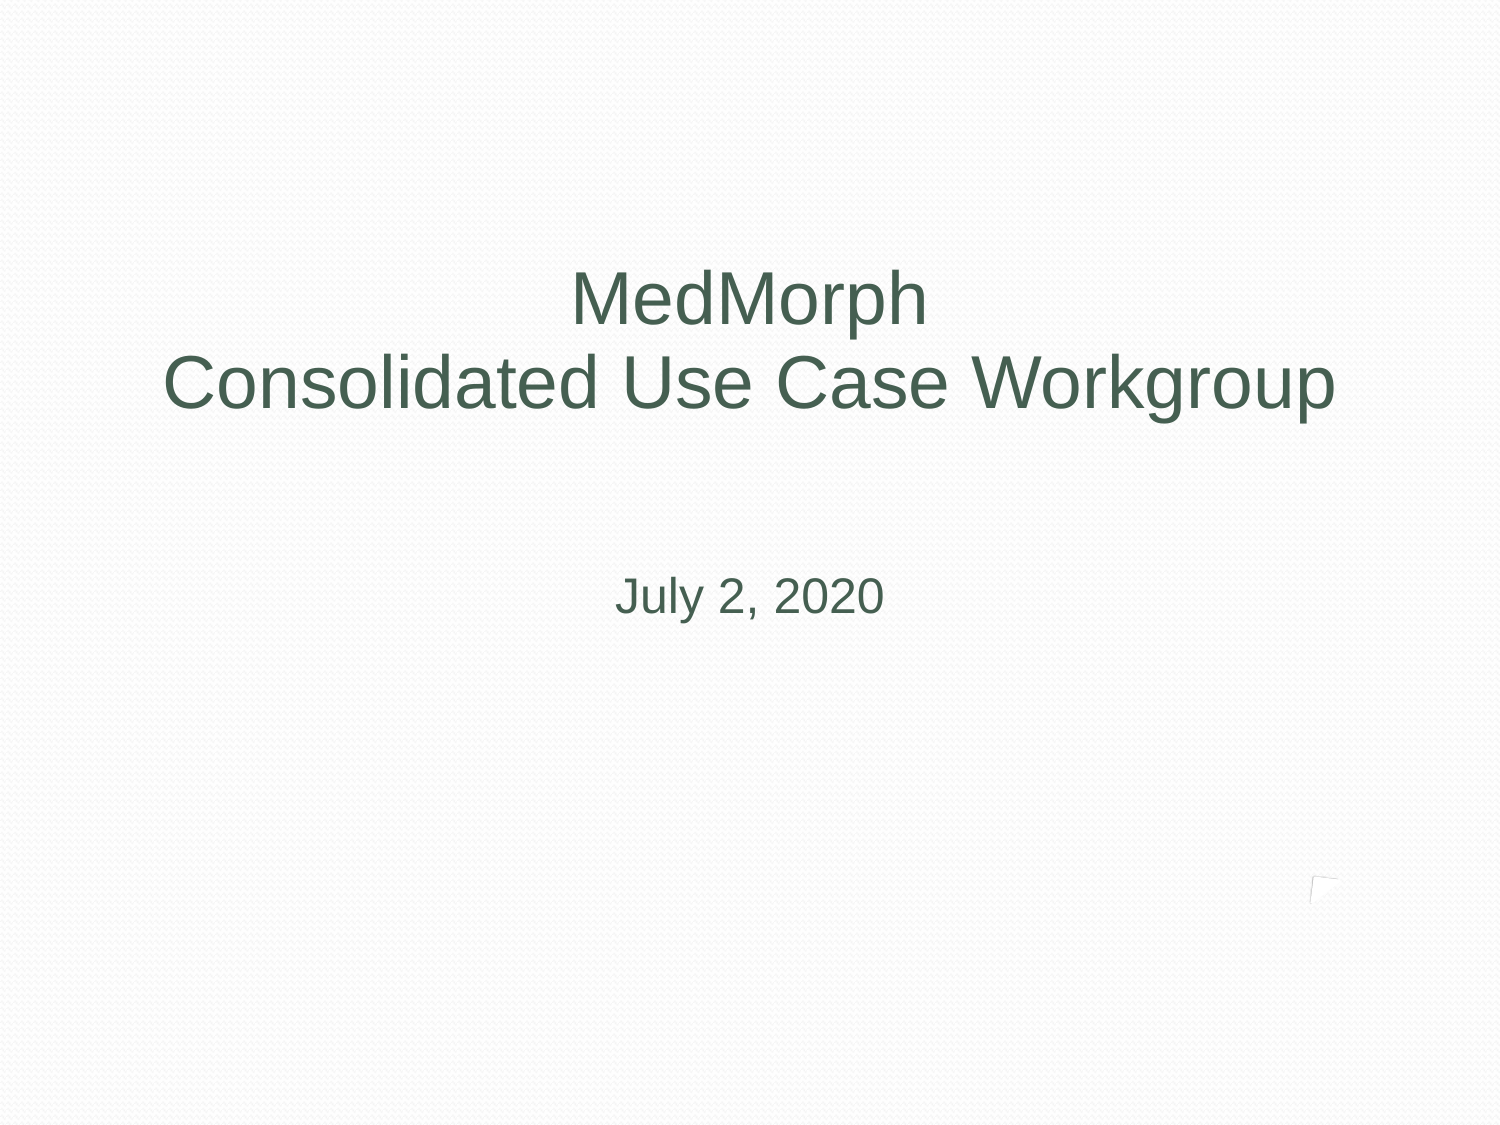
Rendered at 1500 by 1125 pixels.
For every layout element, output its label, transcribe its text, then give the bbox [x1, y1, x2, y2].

title MedMorph Consolidated Use Case Workgroup July 2, 2020 [30, 24, 1469, 688]
